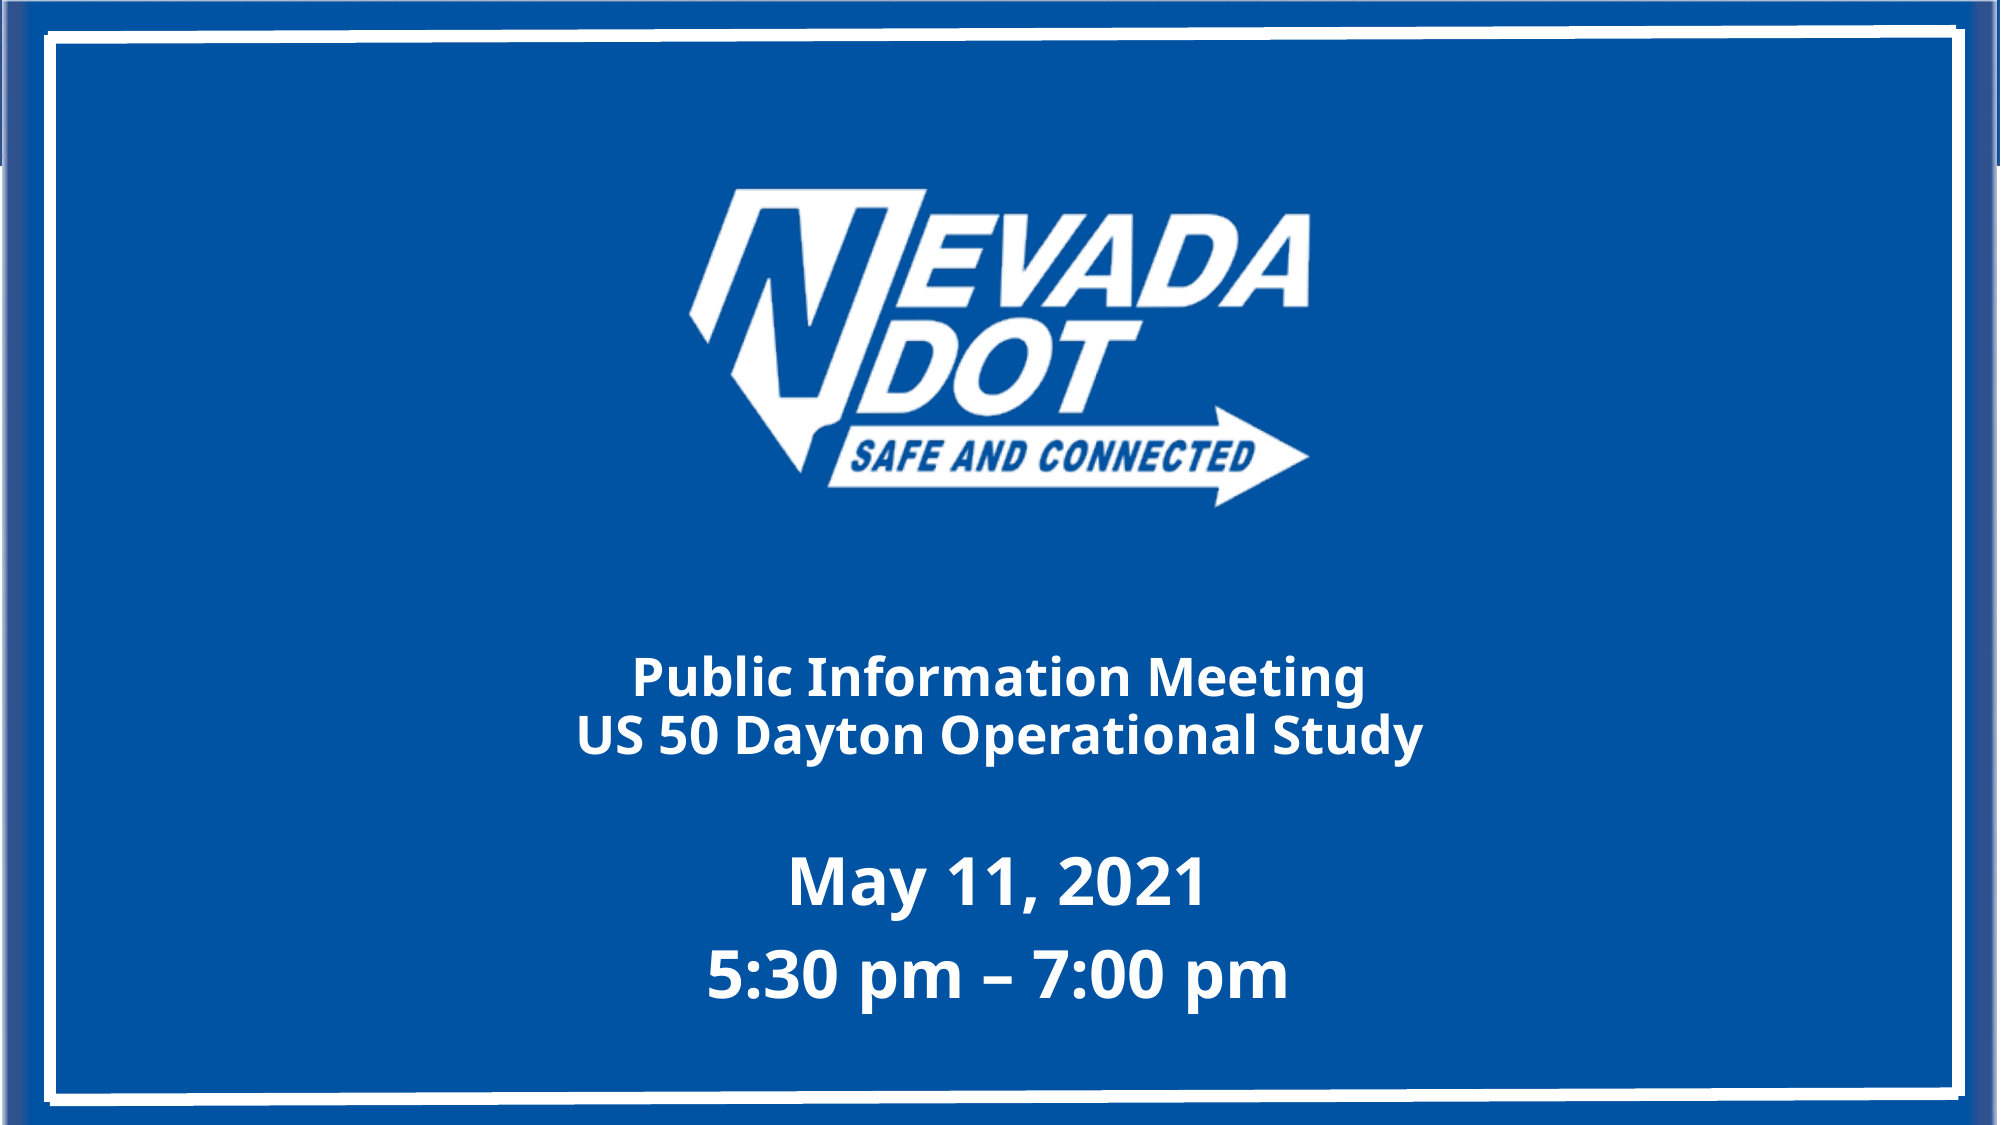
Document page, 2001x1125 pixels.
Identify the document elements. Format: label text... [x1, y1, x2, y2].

title Public Information Meeting US 50 Dayton Operational Study [219, 642, 1780, 895]
table_cell 25.4 (D) [2, 1, 1997, 196]
picture [0, 0, 2000, 196]
picture [7, 2, 1992, 1125]
subtitle May 11, 2021 5:30 pm – 7:00 pm [248, 840, 1749, 1087]
